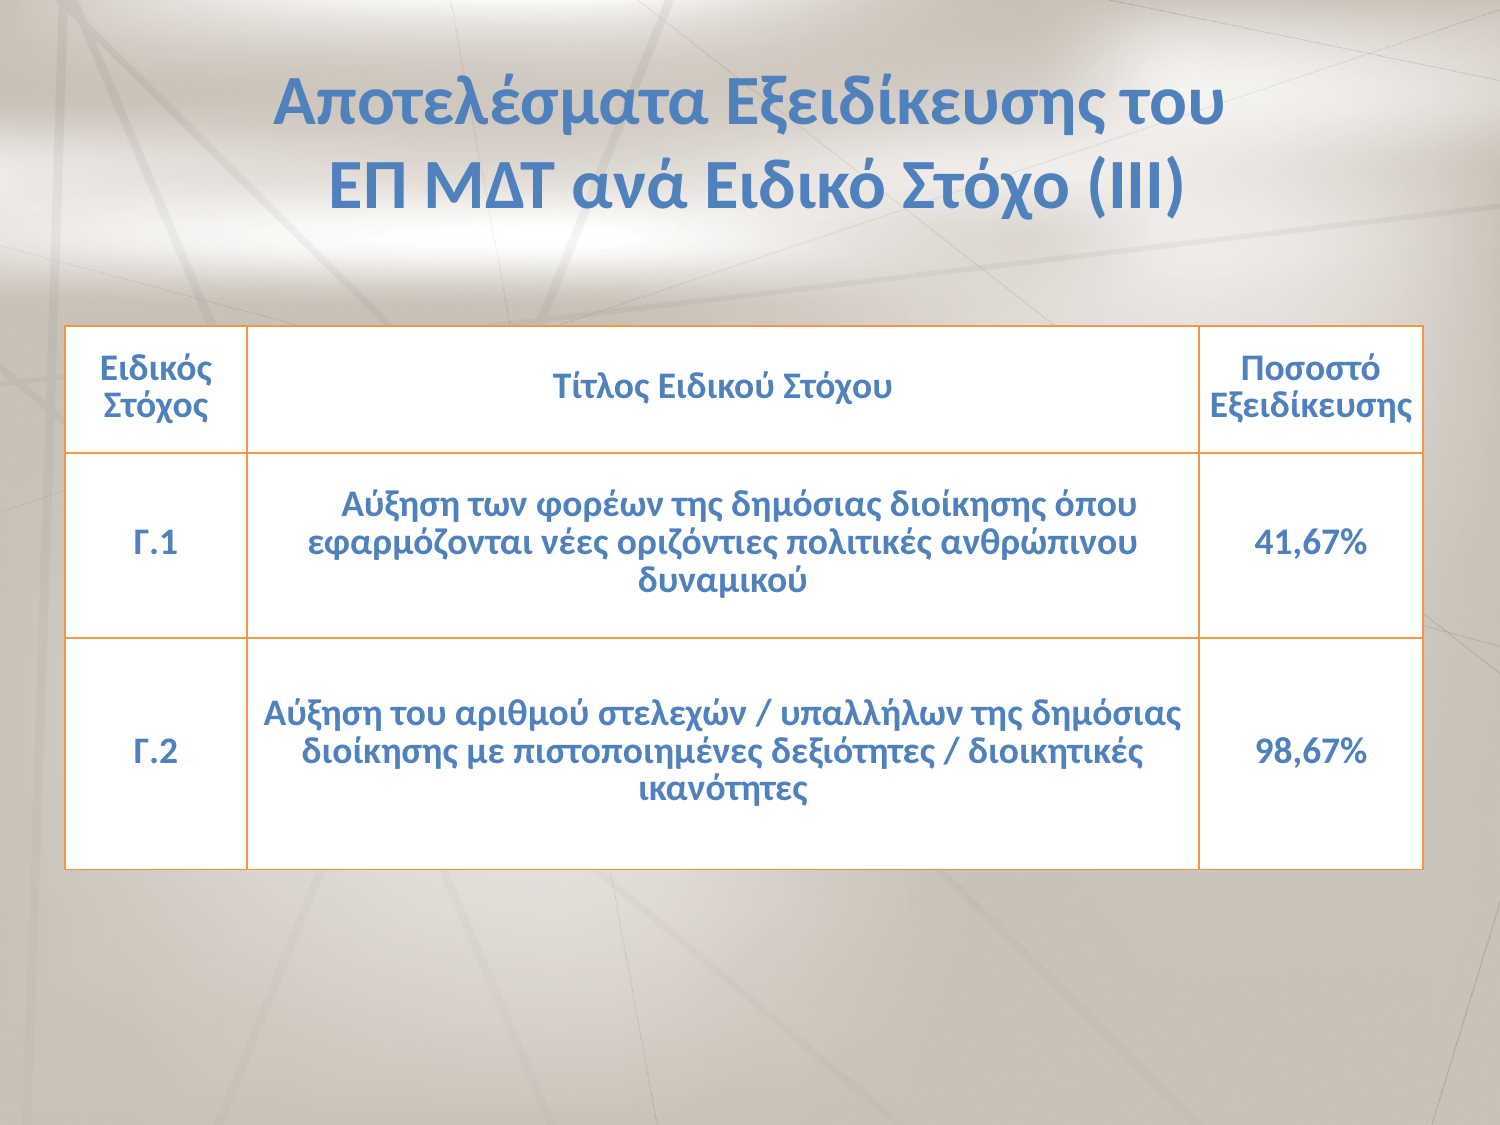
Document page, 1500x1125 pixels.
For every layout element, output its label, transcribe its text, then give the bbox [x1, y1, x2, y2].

table_cell Γ.2 [66, 639, 246, 869]
table_cell 98,67% [1200, 639, 1422, 869]
title Αποτελέσματα Εξειδίκευσης του ΕΠ ΜΔΤ ανά Ειδικό Στόχο (ΙΙΙ) [75, 45, 1425, 232]
table_cell Αύξηση των φορέων της δημόσιας διοίκησης όπου εφαρμόζονται νέες οριζόντιες πολιτικές ανθρώπινου δυναμικού [248, 454, 1198, 637]
table_cell 41,67% [1200, 454, 1422, 637]
picture [0, 0, 1500, 1125]
table_header Ποσοστό Εξειδίκευσης [1200, 327, 1422, 452]
table_header Ειδικός Στόχος [66, 327, 246, 452]
table_header Τίτλος Ειδικού Στόχου [248, 327, 1198, 452]
table_cell Αύξηση του αριθμού στελεχών / υπαλλήλων της δημόσιας διοίκησης με πιστοποιημένες δεξιότητες / διοικητικές ικανότητες [248, 639, 1198, 869]
table_cell Γ.1 [66, 454, 246, 637]
